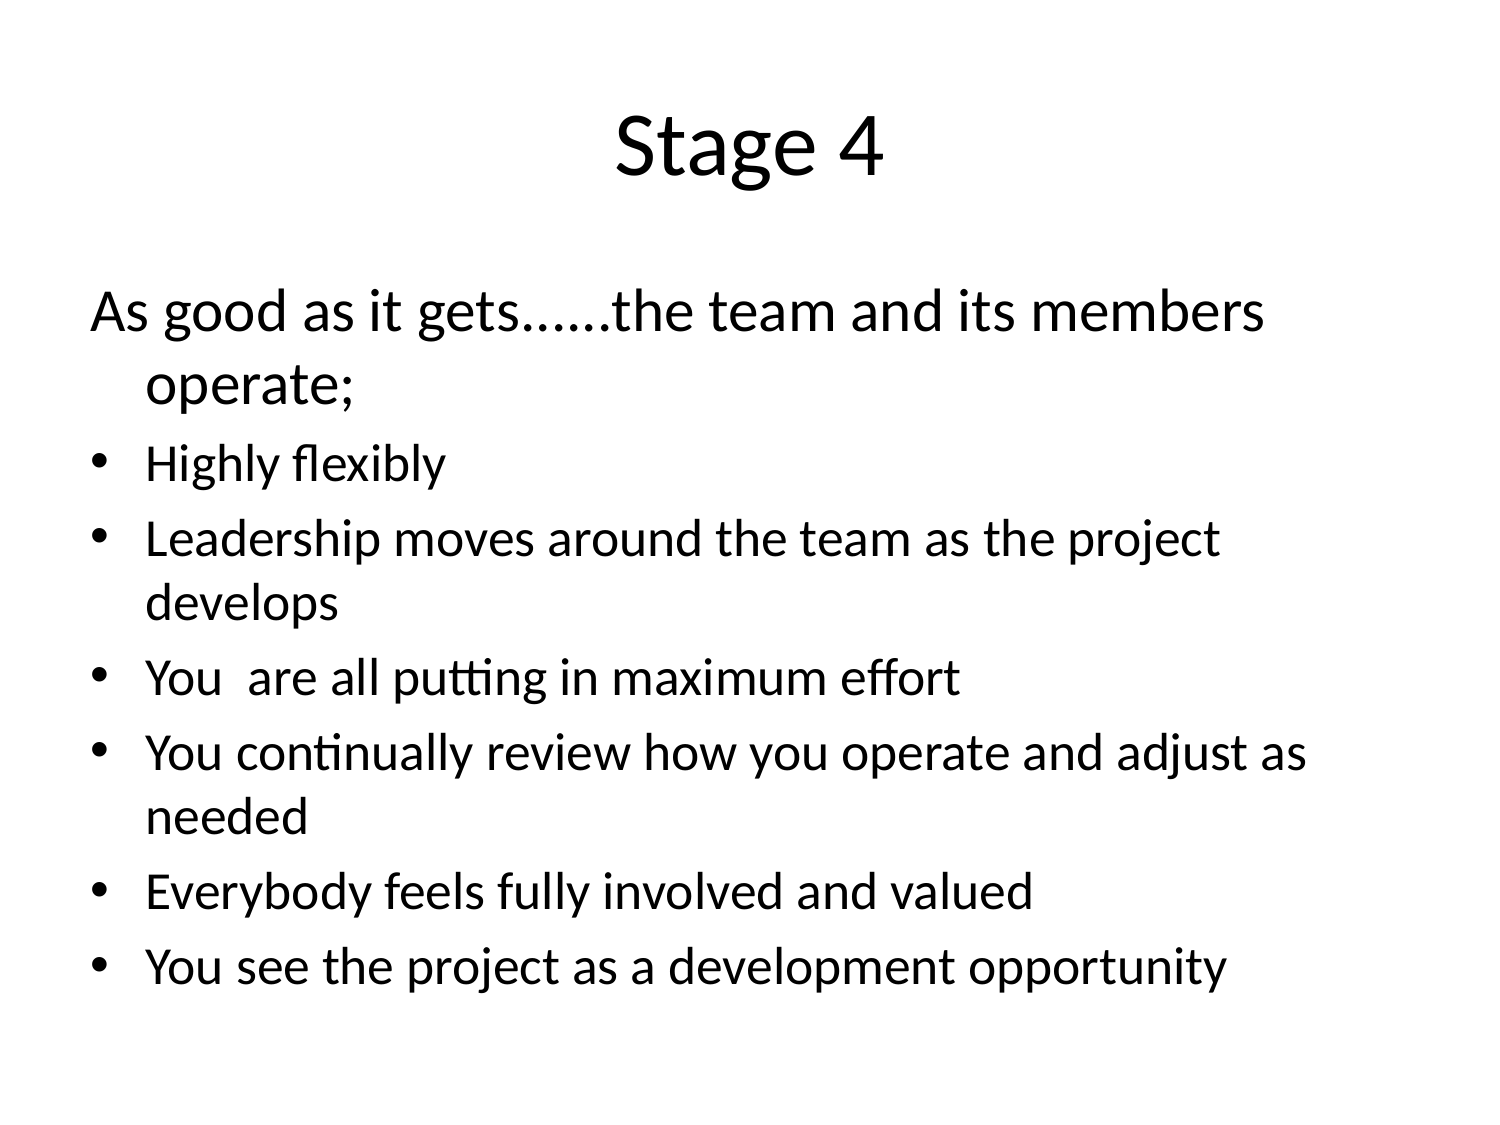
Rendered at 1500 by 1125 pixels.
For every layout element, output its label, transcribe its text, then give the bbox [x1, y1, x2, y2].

list As good as it gets......the team and its members operate; Highly flexibly Leadership moves around the team as the project develops You are all putting in maximum effort You continually review how you operate and adjust as needed Everybody feels fully involved and valued You see the project as a development opportunity [75, 262, 1425, 1005]
title Stage 4 [75, 45, 1425, 233]
